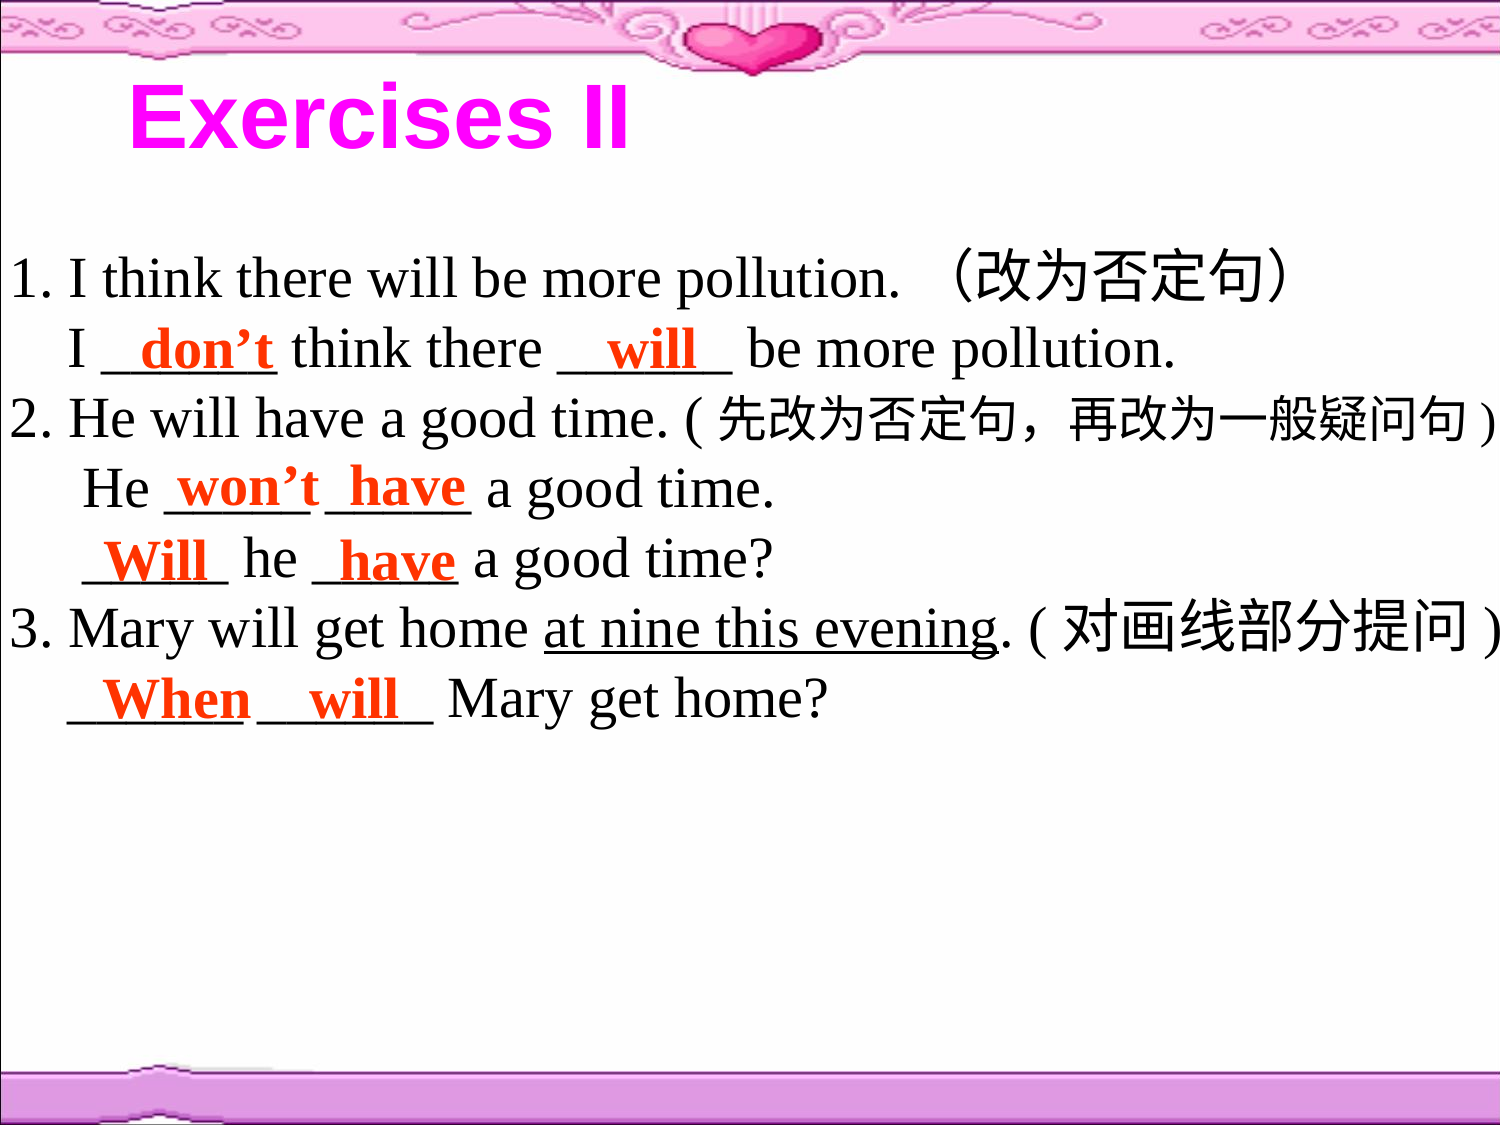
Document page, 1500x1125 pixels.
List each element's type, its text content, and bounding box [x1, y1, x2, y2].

text_box When will [87, 652, 416, 738]
picture [0, 807, 1500, 1125]
text_box 1. I think there will be more pollution.（改为否定句） I ______ think there ______ be more pollution. 2. He will have a good time. (先改为否定句，再改为一般疑问句) He _____ _____ a good time. _____ he _____ a good time? 3. Mary will get home at nine this evening. (对画线部分提问) ______ ______ Mary get home? [0, 142, 1500, 807]
text_box Will have [88, 514, 472, 600]
text_box won’t have [162, 439, 482, 525]
text_box Exercises II [112, 49, 648, 175]
text_box don’t will [126, 302, 714, 388]
picture [0, 0, 1500, 142]
